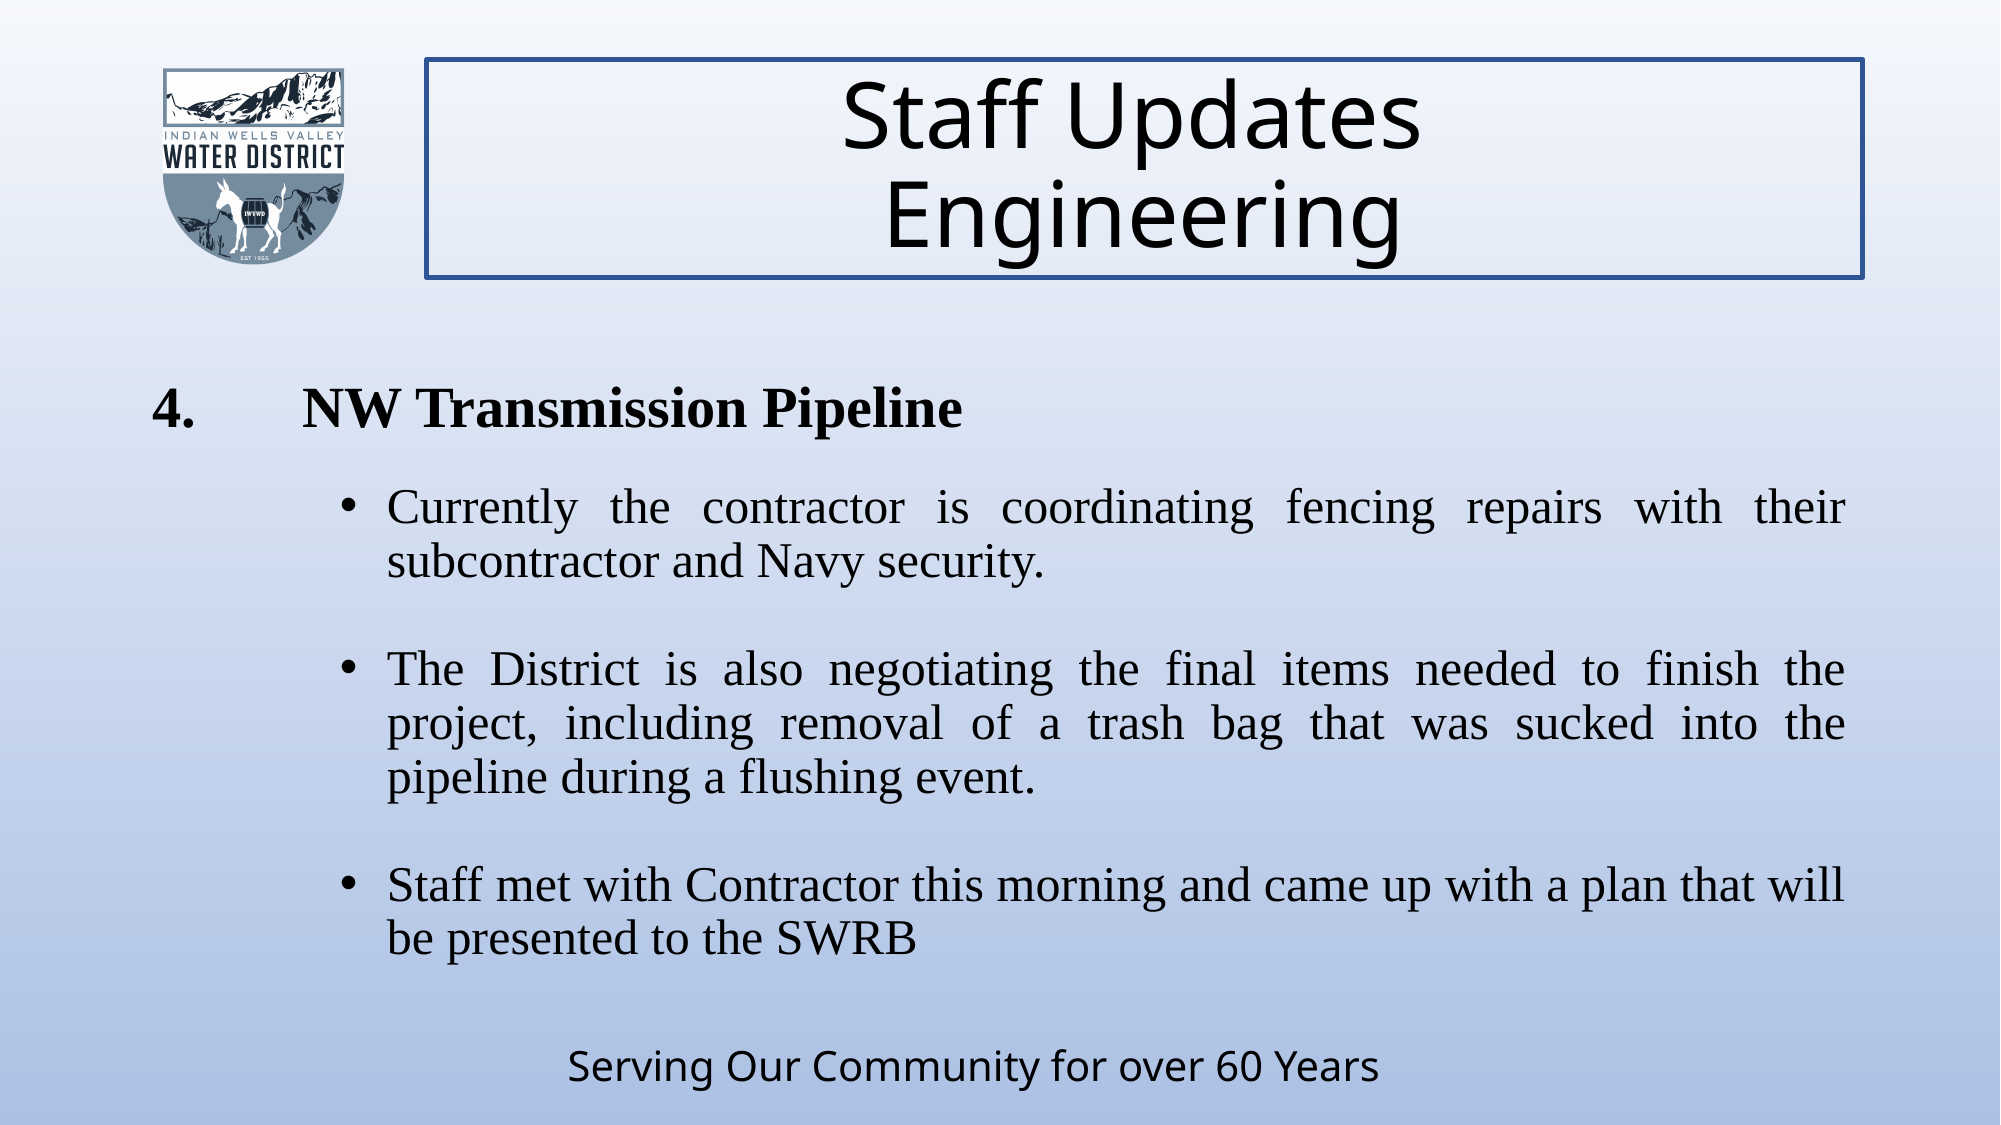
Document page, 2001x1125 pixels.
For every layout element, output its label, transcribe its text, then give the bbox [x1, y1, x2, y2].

title Staff Updates Engineering [426, 59, 1863, 278]
picture [137, 46, 369, 278]
text_box Serving Our Community for over 60 Years [552, 1032, 1395, 1098]
list 4. NW Transmission Pipeline Currently the contractor is coordinating fencing repairs with their subcontractor and Navy security. The District is also negotiating the final items needed to finish the project, including removal of a trash bag that was sucked into the pipeline during a flushing event. Staff met with Contractor this morning and came up with a plan that will be presented to the SWRB [137, 299, 1863, 1014]
